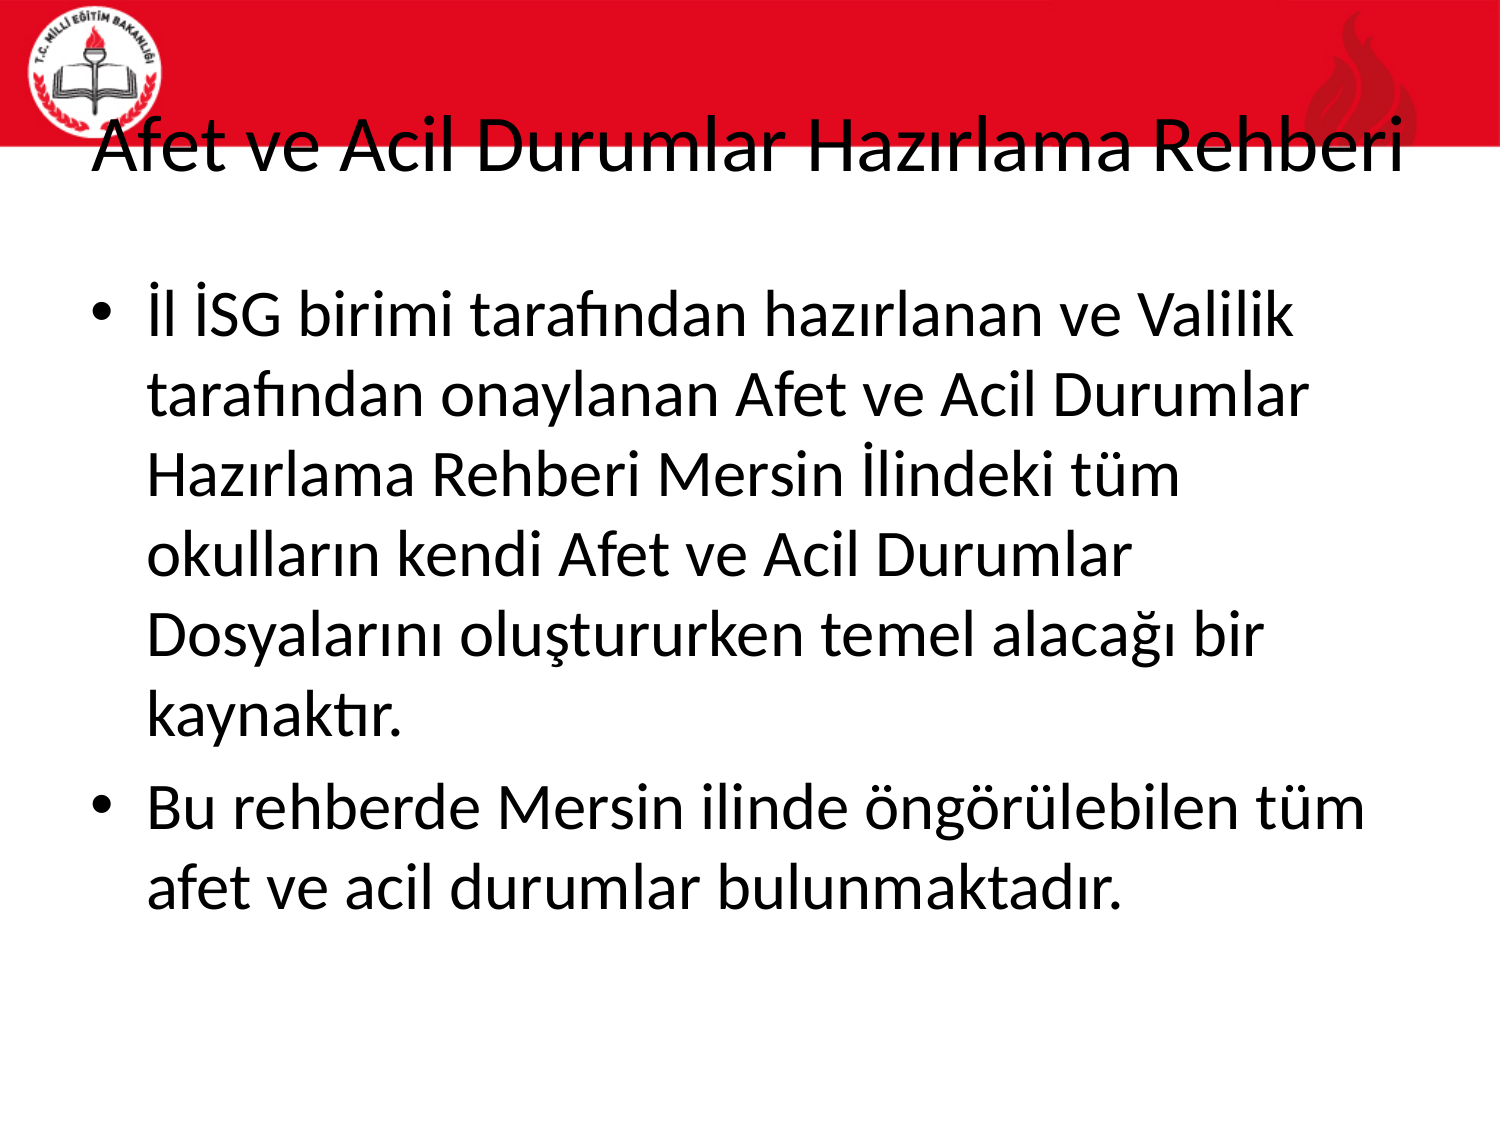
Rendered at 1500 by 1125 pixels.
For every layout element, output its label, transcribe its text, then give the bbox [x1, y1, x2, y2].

list İl İSG birimi tarafından hazırlanan ve Valilik tarafından onaylanan Afet ve Acil Durumlar Hazırlama Rehberi Mersin İlindeki tüm okulların kendi Afet ve Acil Durumlar Dosyalarını oluştururken temel alacağı bir kaynaktır. Bu rehberde Mersin ilinde öngörülebilen tüm afet ve acil durumlar bulunmaktadır. [75, 262, 1425, 1005]
title Afet ve Acil Durumlar Hazırlama Rehberi [75, 45, 1425, 233]
picture [0, 0, 1500, 1125]
